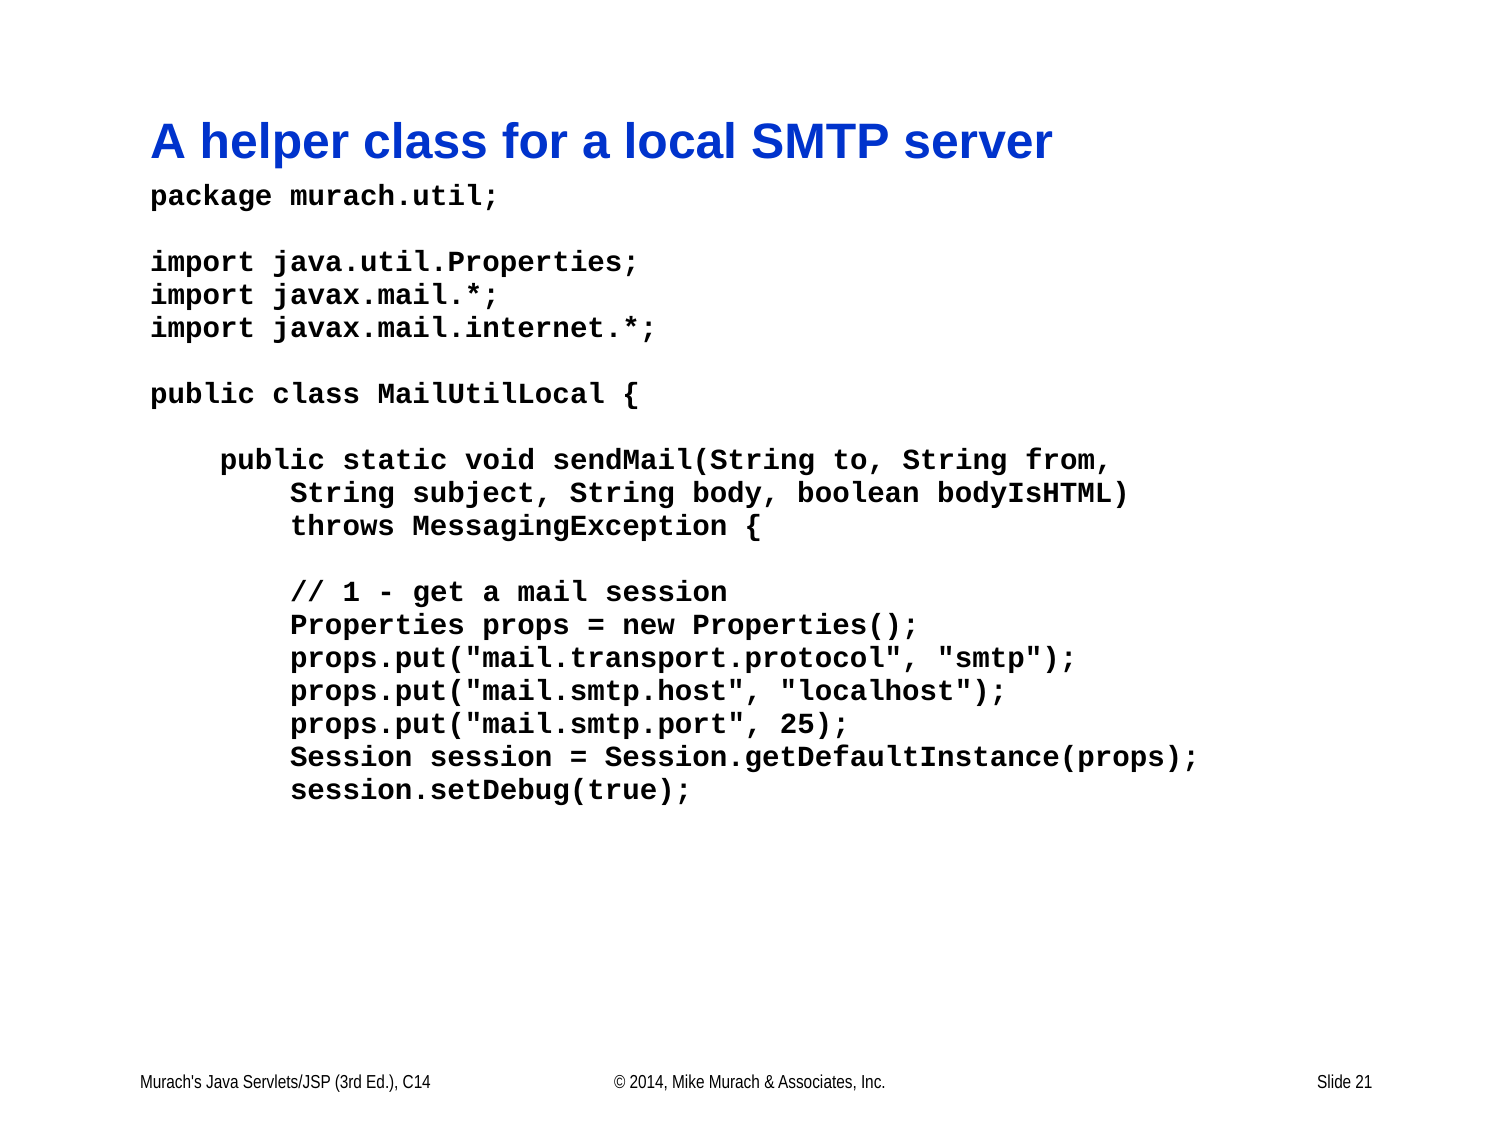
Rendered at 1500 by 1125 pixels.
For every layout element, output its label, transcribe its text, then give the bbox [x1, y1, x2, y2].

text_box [149, 112, 1347, 180]
footer © 2014, Mike Murach & Associates, Inc. [474, 1025, 1025, 1100]
slide_number Slide 21 [1074, 1025, 1388, 1100]
slide_number Murach's Java Servlets/JSP (3rd Ed.), C14 [125, 1025, 450, 1100]
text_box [149, 180, 1348, 876]
